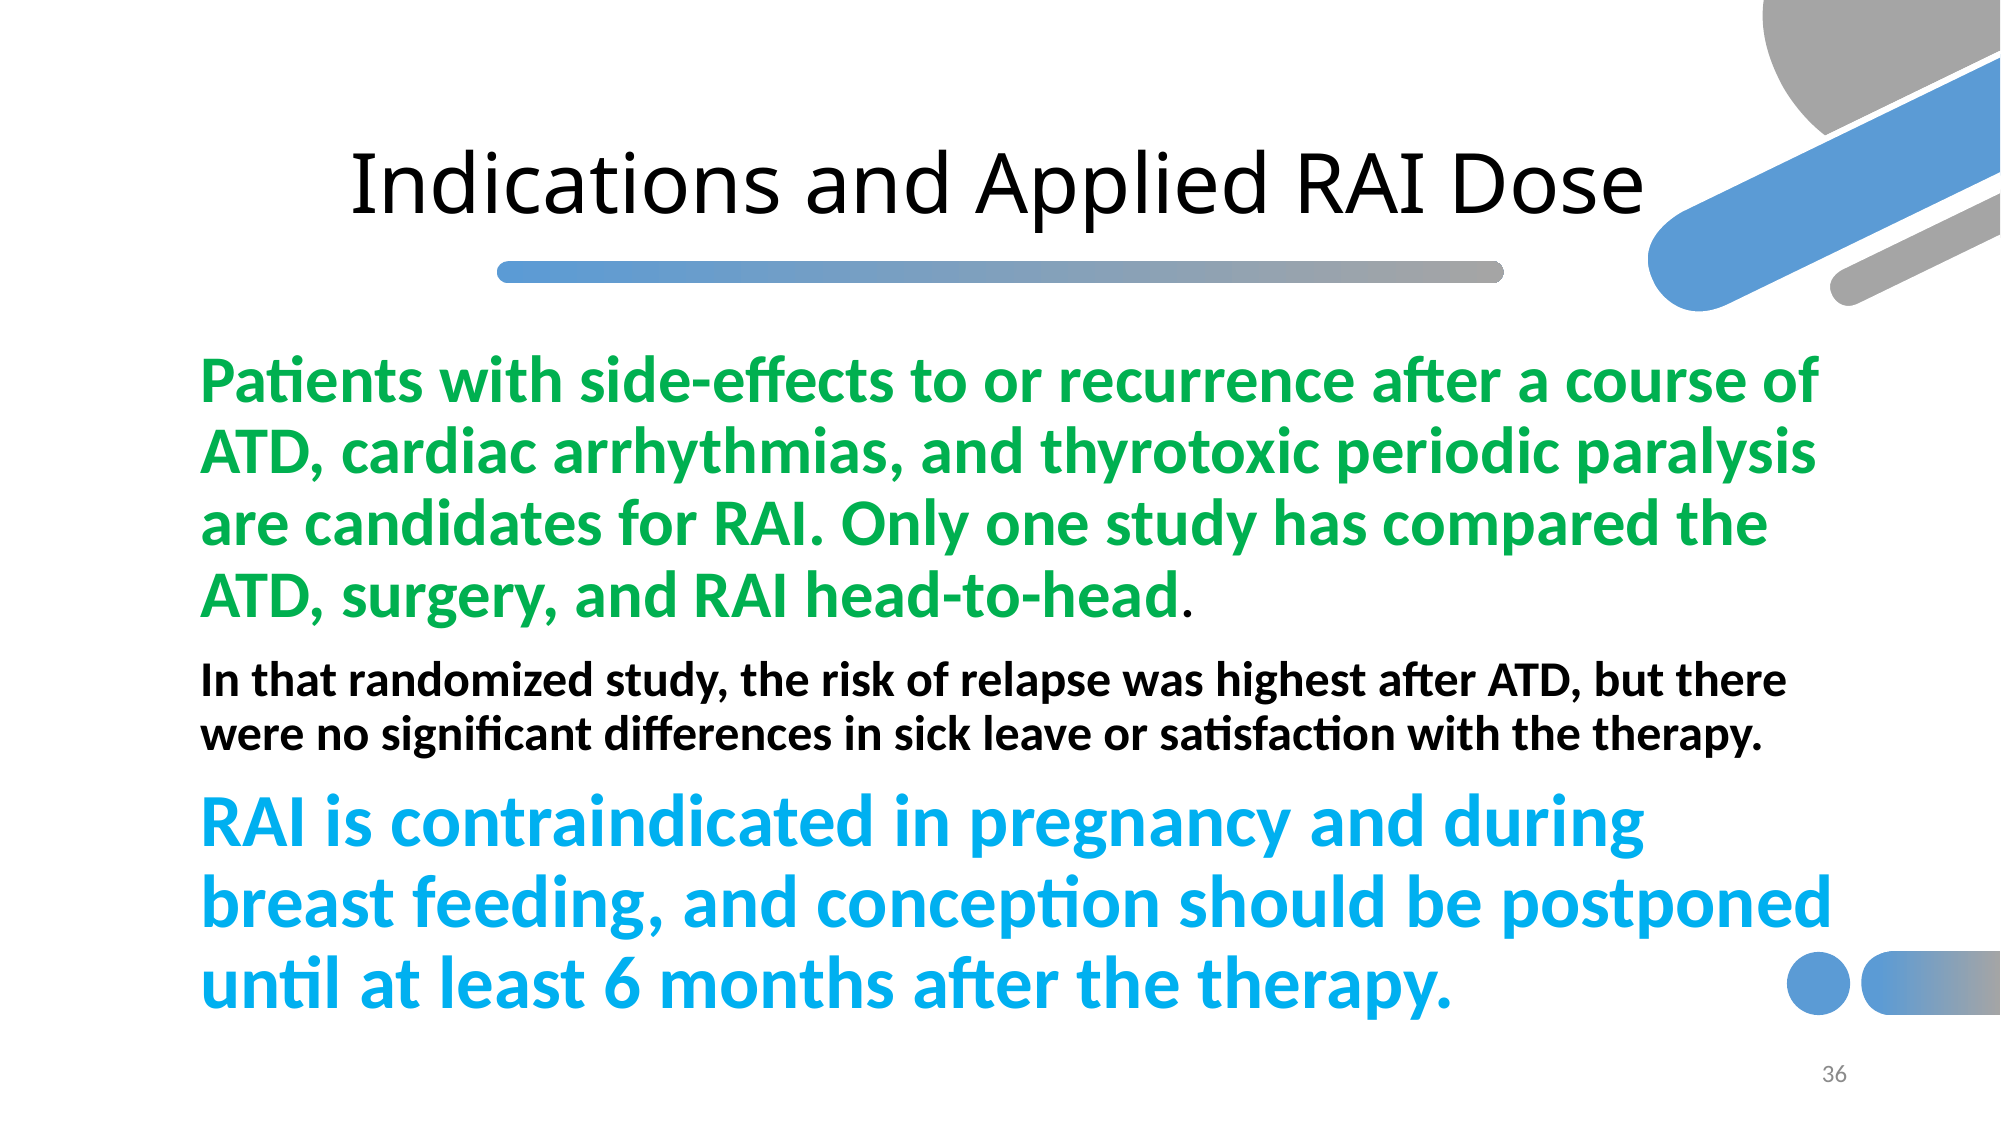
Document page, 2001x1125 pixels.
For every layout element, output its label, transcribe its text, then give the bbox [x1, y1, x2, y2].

title Indications and Applied RAI Dose [136, 128, 1862, 240]
list Patients with side-effects to or recurrence after a course of ATD, cardiac arrhythmias, and thyrotoxic periodic paralysis are candidates for RAI. Only one study has compared the ATD, surgery, and RAI head-to-head. In that randomized study, the risk of relapse was highest after ATD, but there were no significant differences in sick leave or satisfaction with the therapy. RAI is contraindicated in pregnancy and during breast feeding, and conception should be postponed until at least 6 months after the therapy. [185, 336, 1862, 1125]
